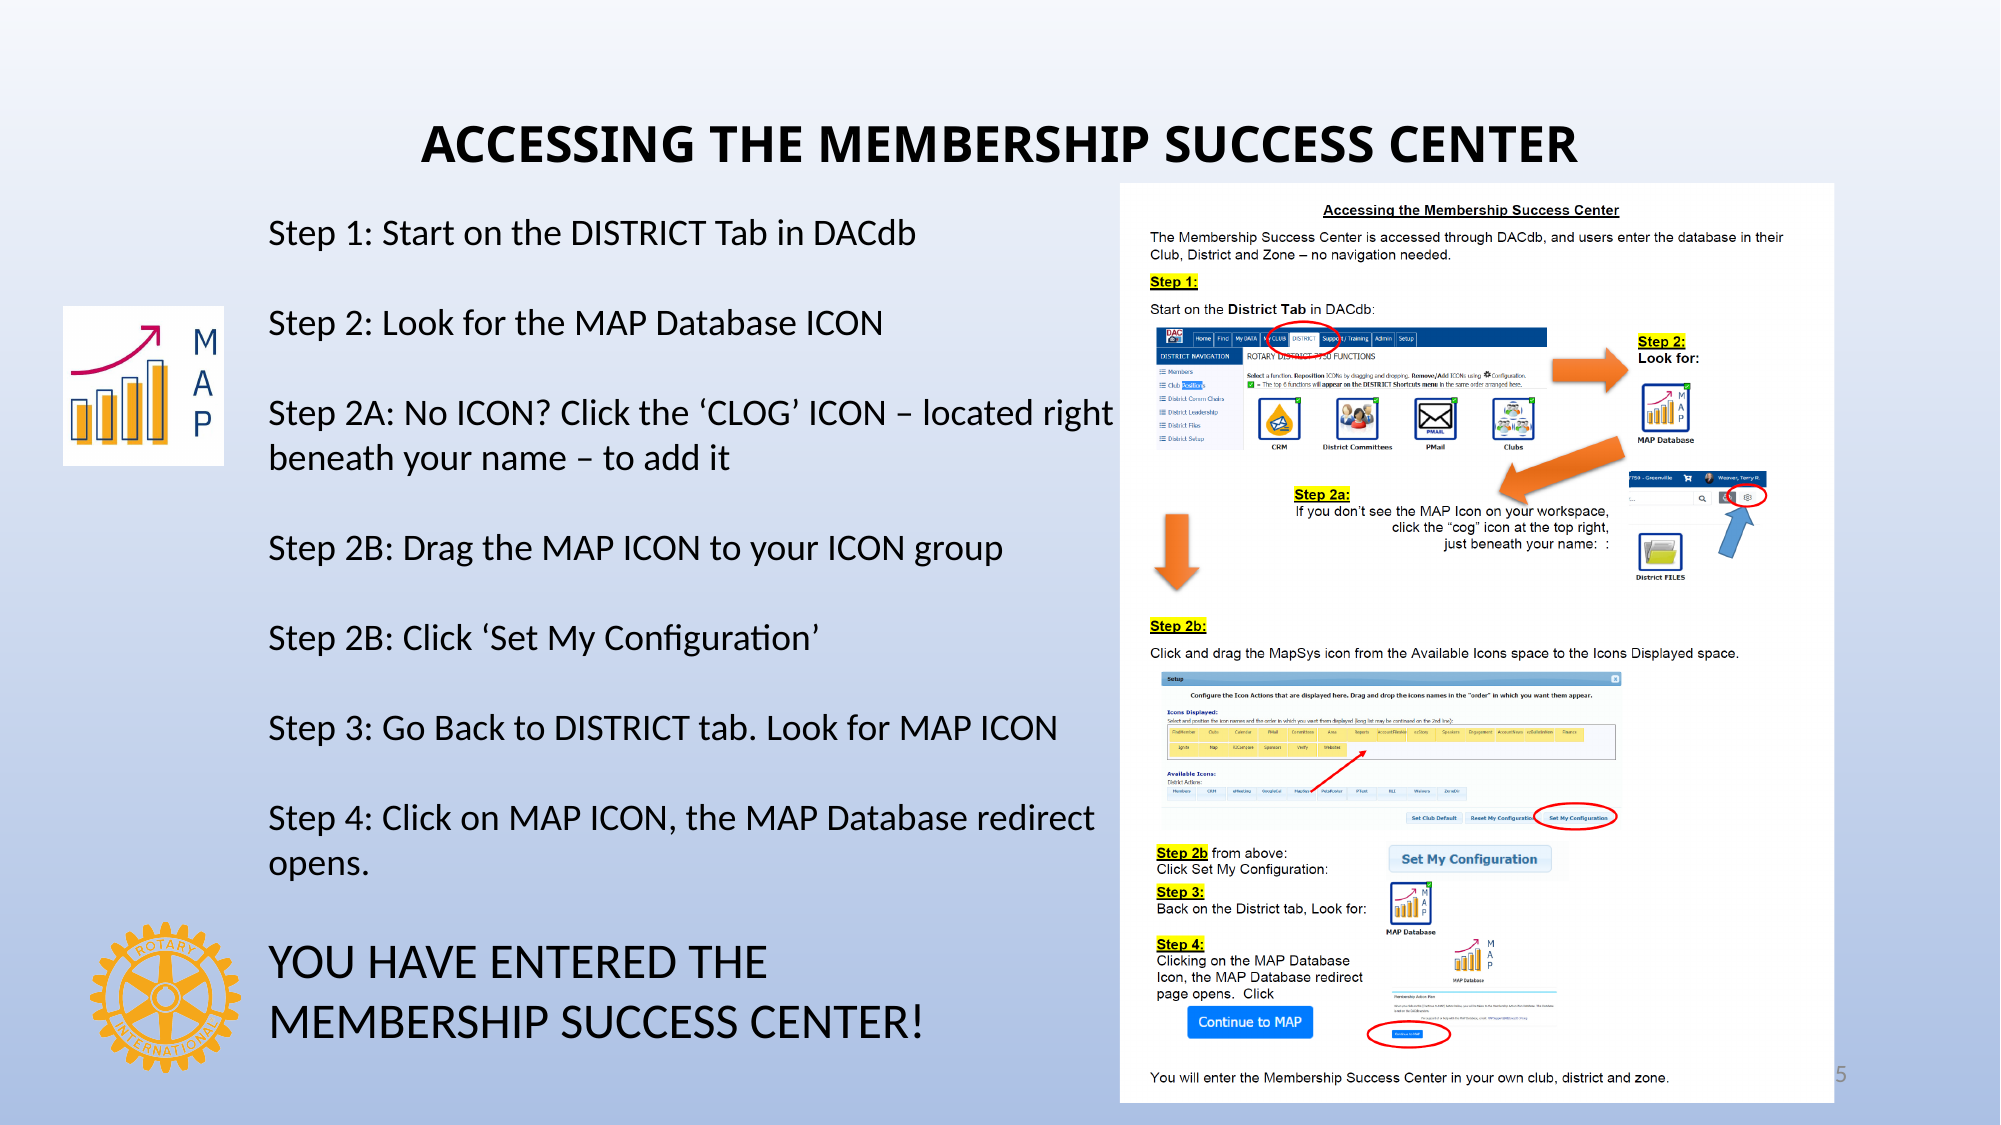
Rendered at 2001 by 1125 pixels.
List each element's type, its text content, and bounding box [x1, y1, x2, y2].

text_box ACCESSING THE MEMBERSHIP SUCCESS CENTER [0, 105, 2000, 225]
picture [90, 922, 241, 1073]
slide_number 5 [1835, 1042, 1863, 1103]
text_box Step 1: Start on the DISTRICT Tab in DACdb Step 2: Look for the MAP Database ICON Step 2A: No ICON? Click the ‘CLOG’ ICON – located right beneath your name – to add it Step 2B: Drag the MAP ICON to your ICON group Step 2B: Click ‘Set My Configuration’ Step 3: Go Back to DISTRICT tab. Look for MAP ICON Step 4: Click on MAP ICON, the MAP Database redirect opens. YOU HAVE ENTERED THE MEMBERSHIP SUCCESS CENTER! [253, 201, 1147, 1125]
picture [1119, 183, 1835, 1103]
picture [63, 306, 224, 467]
